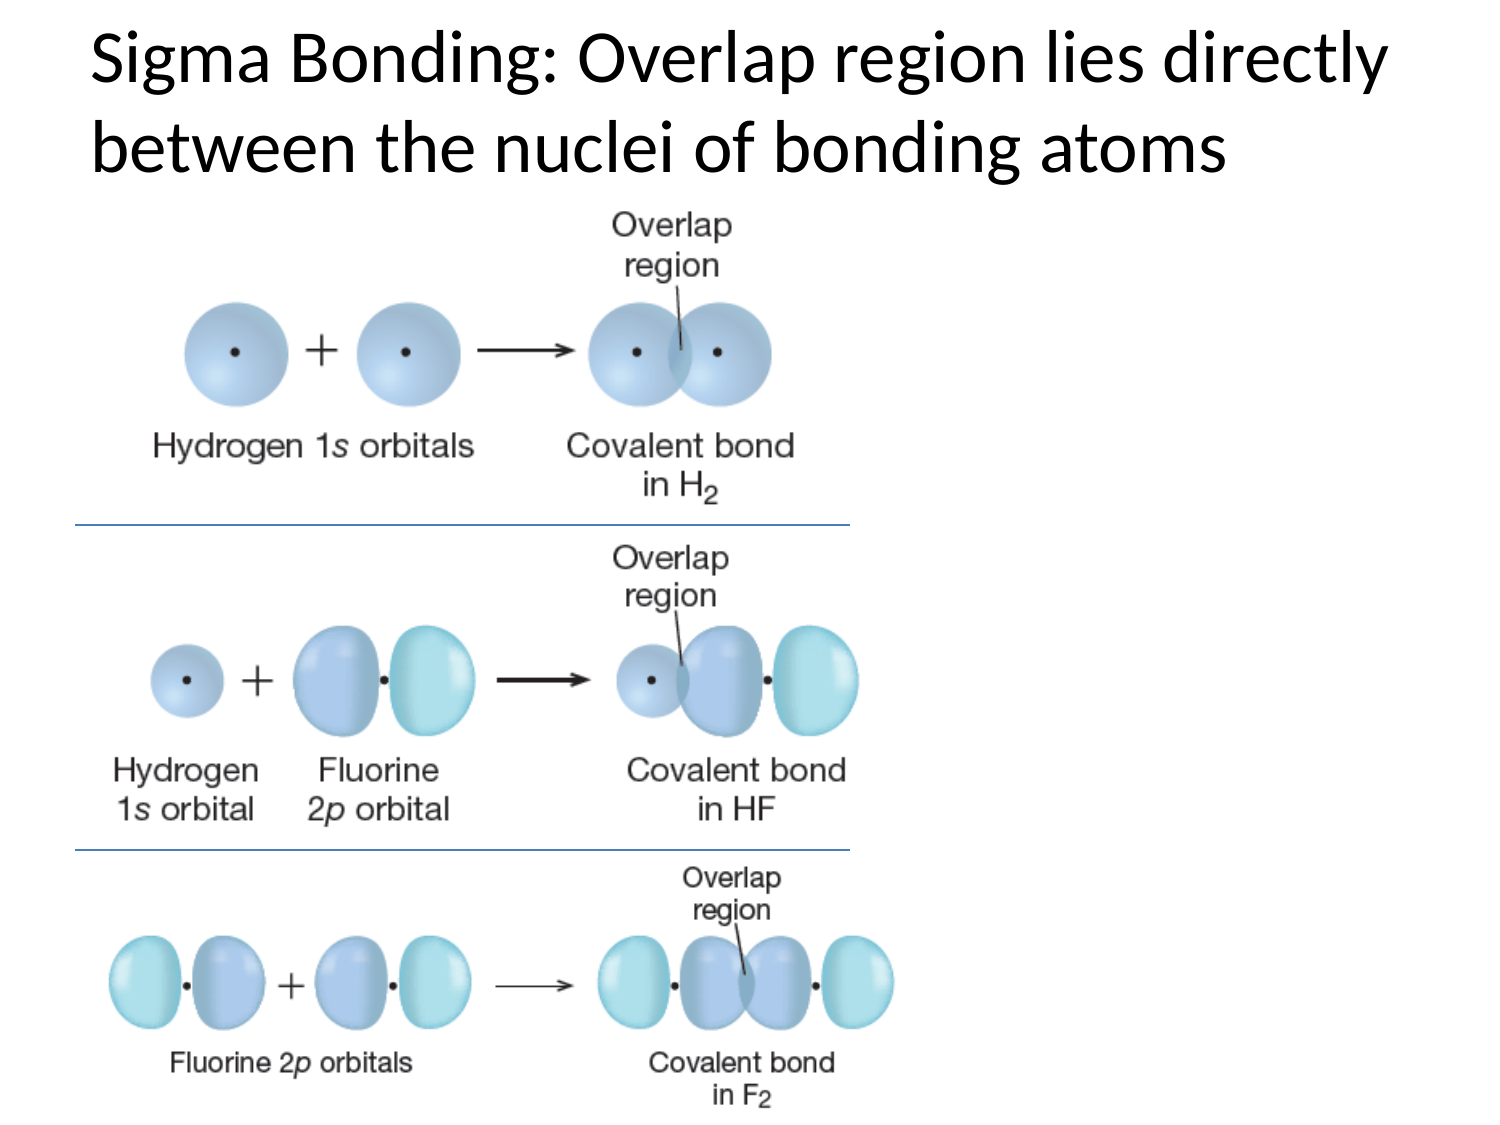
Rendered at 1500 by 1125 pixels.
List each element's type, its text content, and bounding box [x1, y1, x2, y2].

picture [112, 537, 863, 832]
picture [106, 862, 901, 1113]
title Sigma Bonding: Overlap region lies directly between the nuclei of bonding atoms [75, 57, 1425, 138]
picture [149, 205, 797, 513]
